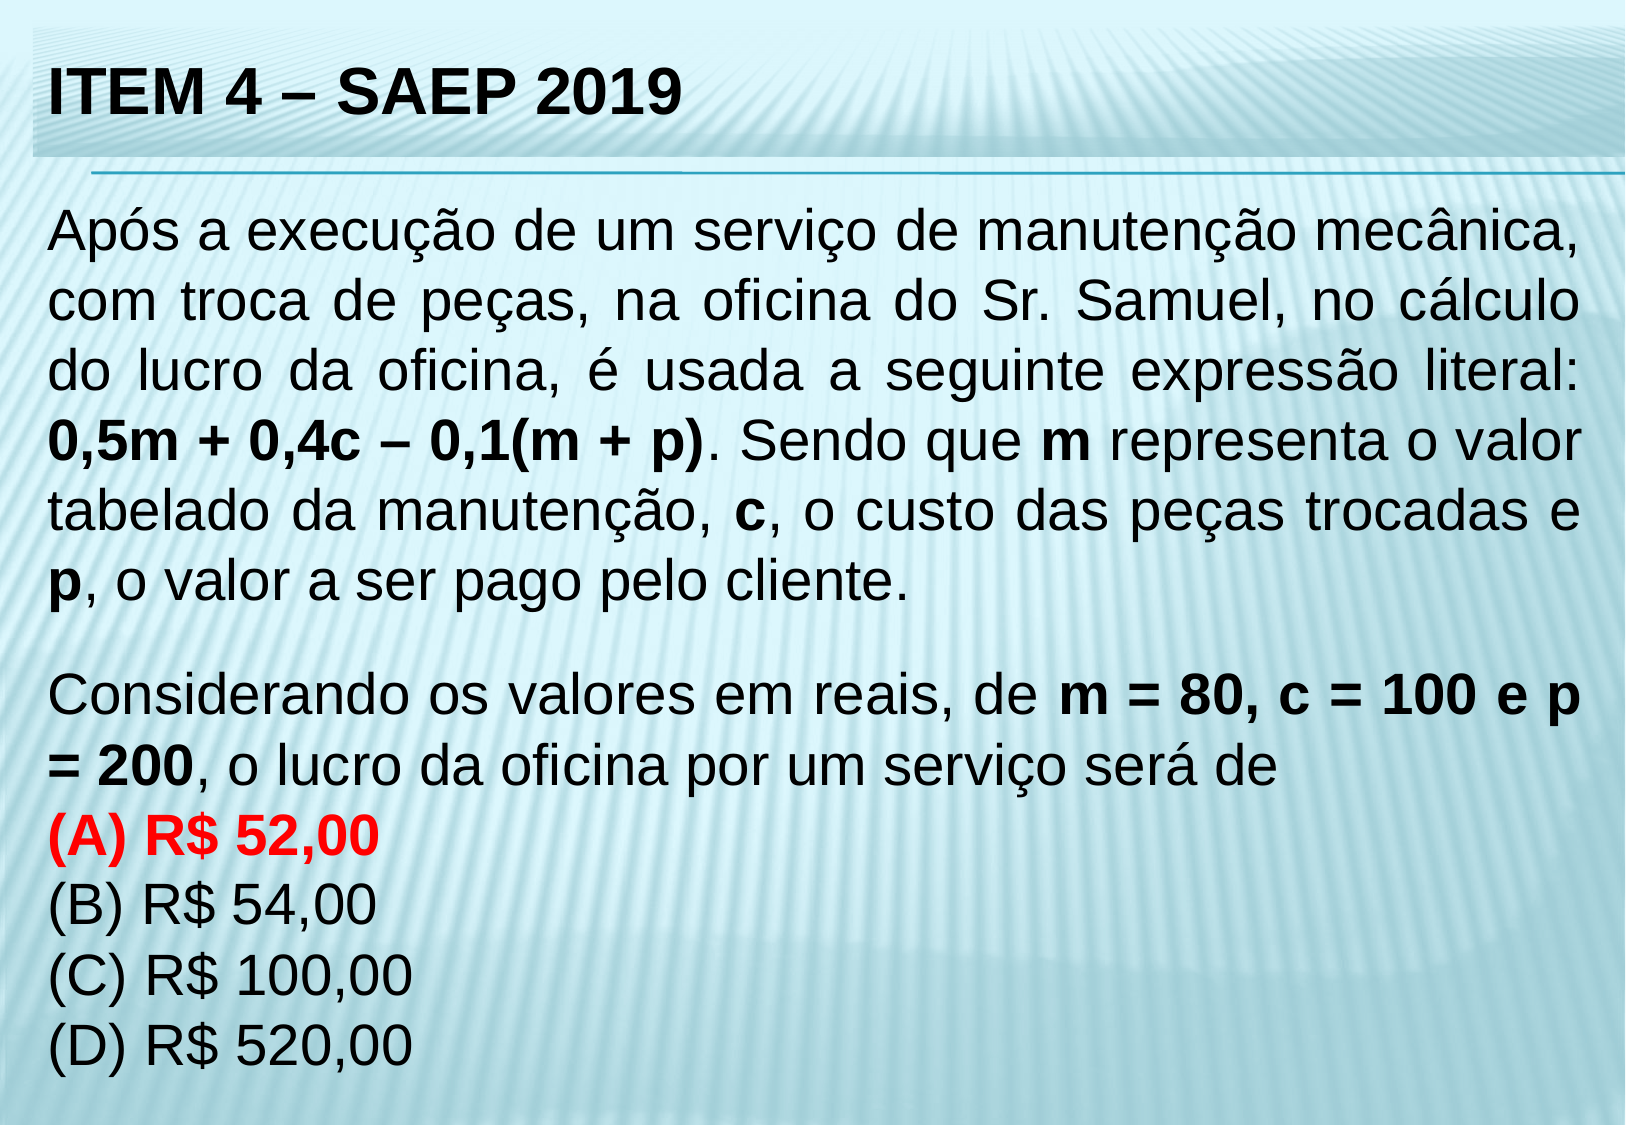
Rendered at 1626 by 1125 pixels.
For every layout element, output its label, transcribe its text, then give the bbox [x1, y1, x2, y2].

picture [0, 0, 1626, 1125]
text_box Após a execução de um serviço de manutenção mecânica, com troca de peças, na oficina do Sr. Samuel, no cálculo do lucro da oficina, é usada a seguinte expressão literal: 0,5m + 0,4c – 0,1(m + p). Sendo que m representa o valor tabelado da manutenção, c, o custo das peças trocadas e p, o valor a ser pago pelo cliente. Considerando os valores em reais, de m = 80, c = 100 e p = 200, o lucro da oficina por um serviço será de (A) R$ 52,00 (B) R$ 54,00 (C) R$ 100,00 (D) R$ 520,00 [32, 184, 1598, 1094]
text_box ITEM 4 – SAEP 2019 [32, 19, 1625, 157]
